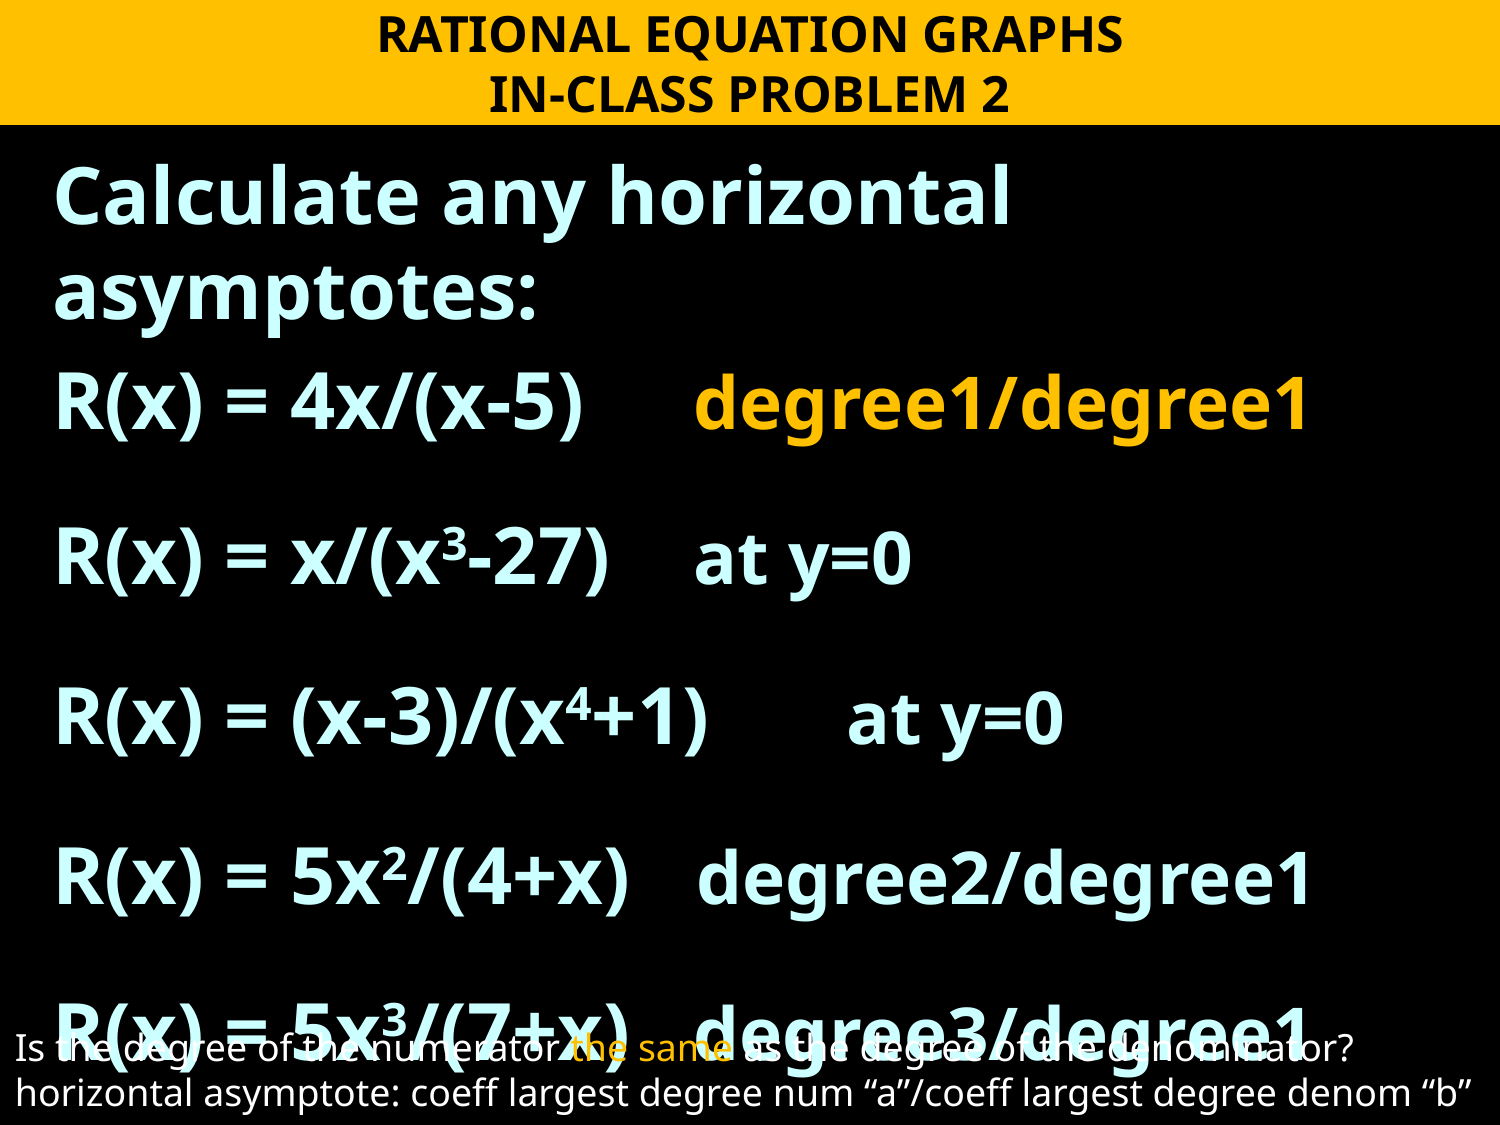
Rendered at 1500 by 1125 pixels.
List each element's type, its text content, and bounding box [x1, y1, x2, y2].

text_box Is the degree of the numerator the same as the degree of the denominator? horizontal asymptote: coeff largest degree num “a”/coeff largest degree denom “b” [0, 1017, 1500, 1122]
text_box RATIONAL EQUATION GRAPHS IN-CLASS PROBLEM 2 [0, 0, 1500, 125]
text_box Calculate any horizontal asymptotes: R(x) = 4x/(x-5) degree1/degree1 R(x) = x/(x3-27) at y=0 R(x) = (x-3)/(x4+1) at y=0 R(x) = 5x2/(4+x) degree2/degree1 R(x) = 5x3/(7+x) degree3/degree1 [37, 137, 1500, 1017]
